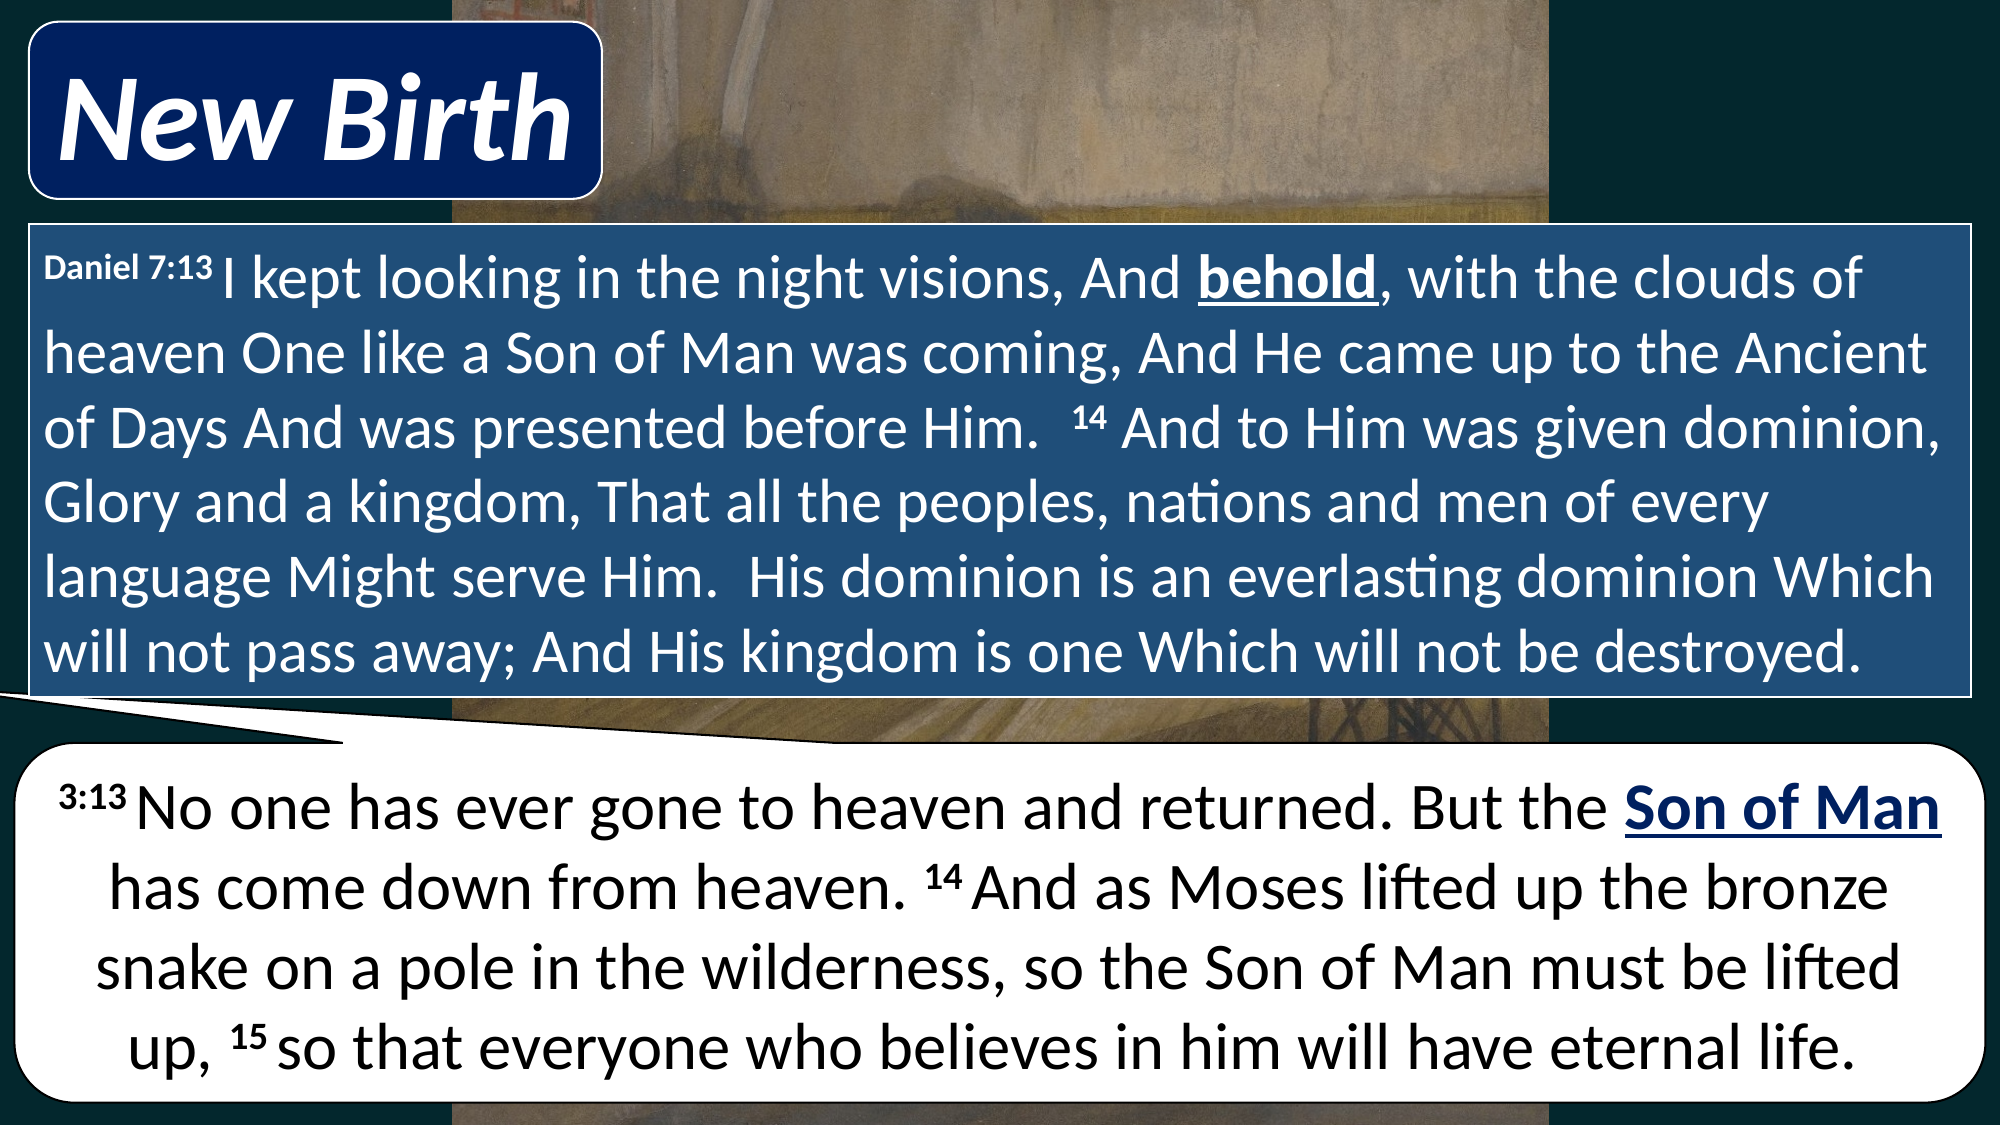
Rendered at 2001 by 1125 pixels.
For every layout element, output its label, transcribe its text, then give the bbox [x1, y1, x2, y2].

text_box Daniel 7:13 I kept looking in the night visions, And behold, with the clouds of heaven One like a Son of Man was coming, And He came up to the Ancient of Days And was presented before Him. 14 And to Him was given dominion, Glory and a kingdom, That all the peoples, nations and men of every language Might serve Him. His dominion is an everlasting dominion Which will not pass away; And His kingdom is one Which will not be destroyed. [28, 223, 452, 698]
text_box 3:13 No one has ever gone to heaven and returned. But the Son of Man has come down from heaven. 14 And as Moses lifted up the bronze snake on a pole in the wilderness, so the Son of Man must be lifted up, 15 so that everyone who believes in him will have eternal life. [1549, 741, 1987, 1104]
text_box 3:13 No one has ever gone to heaven and returned. But the Son of Man has come down from heaven. 14 And as Moses lifted up the bronze snake on a pole in the wilderness, so the Son of Man must be lifted up, 15 so that everyone who believes in him will have eternal life. [0, 691, 452, 1104]
picture [452, 0, 1549, 1125]
text_box Daniel 7:13 I kept looking in the night visions, And behold, with the clouds of heaven One like a Son of Man was coming, And He came up to the Ancient of Days And was presented before Him. 14 And to Him was given dominion, Glory and a kingdom, That all the peoples, nations and men of every language Might serve Him. His dominion is an everlasting dominion Which will not pass away; And His kingdom is one Which will not be destroyed. [1549, 223, 1972, 698]
text_box New Birth [27, 20, 452, 200]
